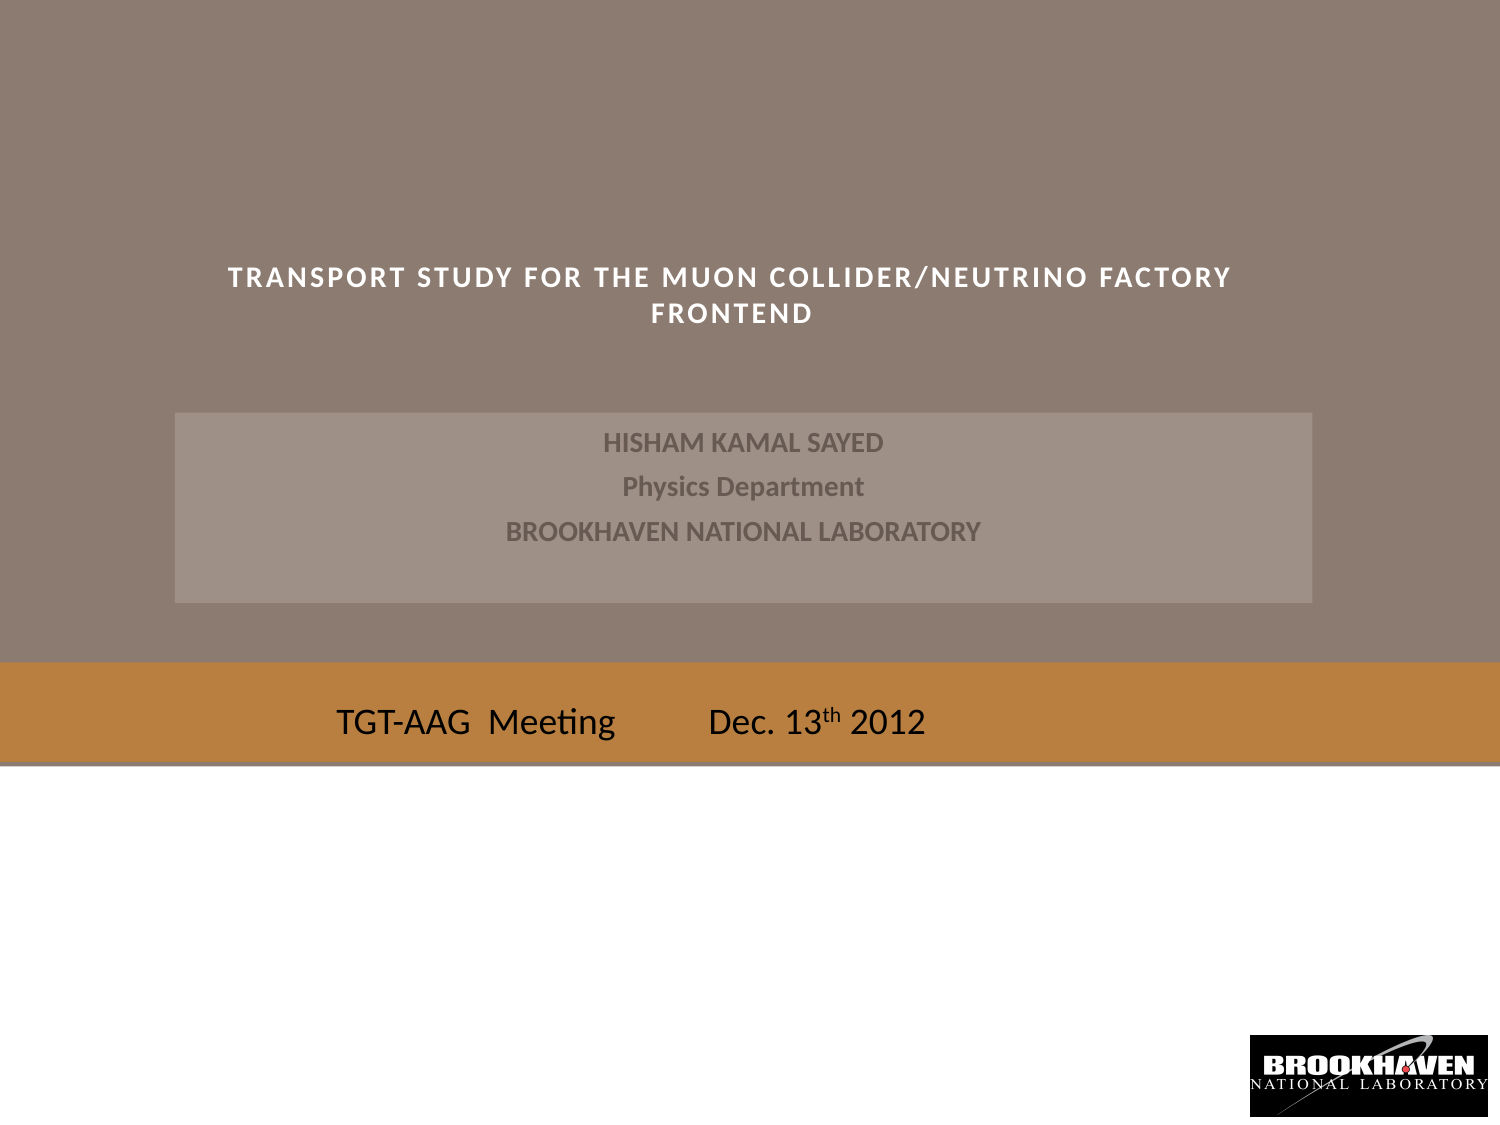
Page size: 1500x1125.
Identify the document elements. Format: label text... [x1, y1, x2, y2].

picture [1250, 1035, 1488, 1117]
subtitle HISHAM KAMAL SAYED Physics Department BROOKHAVEN NATIONAL LABORATORY [174, 412, 1313, 603]
title transport Study for The Muon Collider/Neutrino Factory Frontend [137, 249, 1325, 338]
text_box TGT-AAG Meeting Dec. 13th 2012 [50, 689, 1213, 750]
